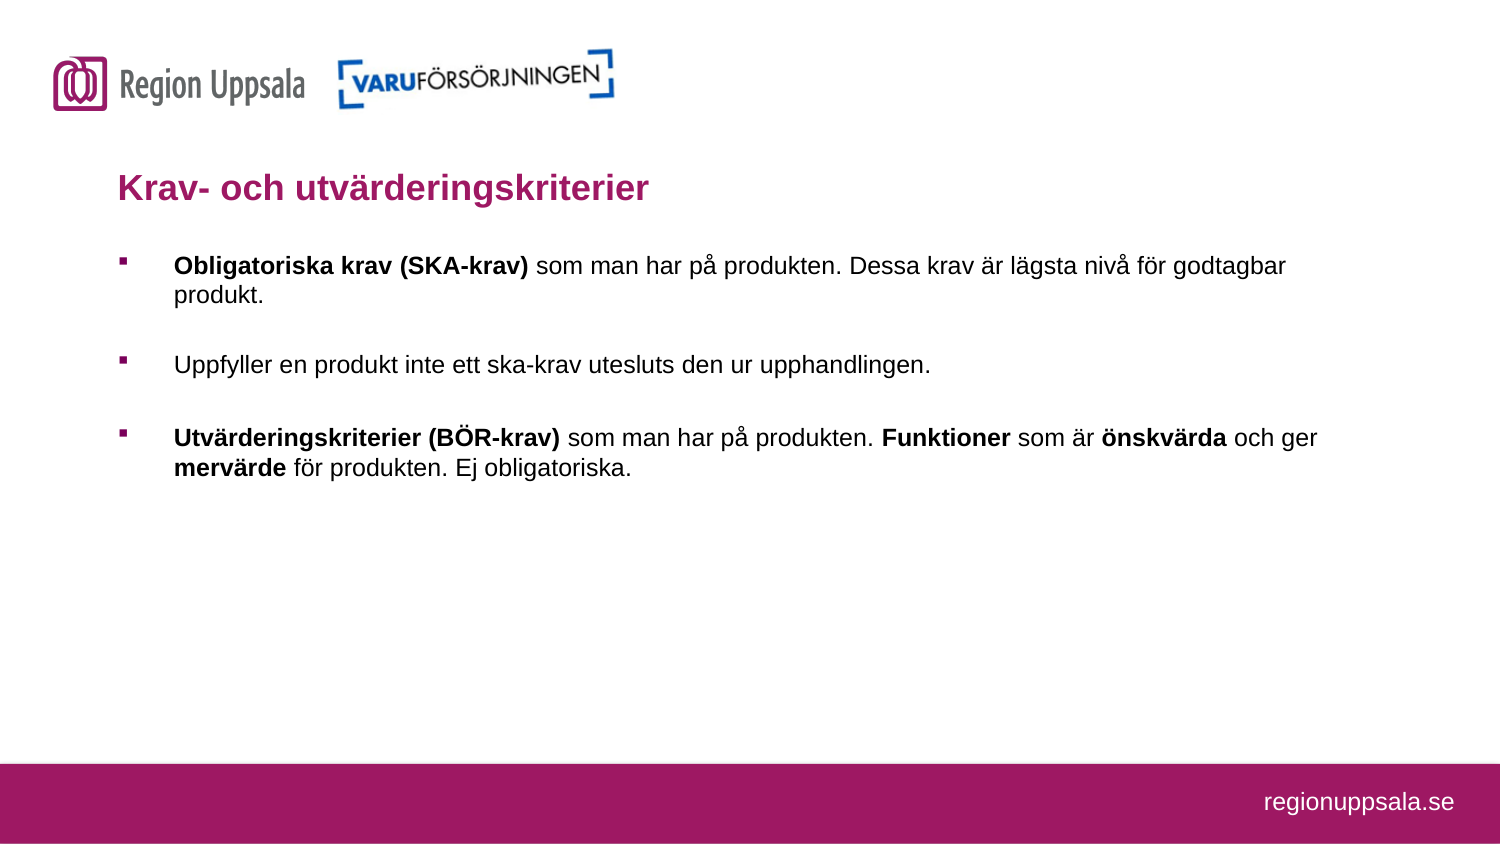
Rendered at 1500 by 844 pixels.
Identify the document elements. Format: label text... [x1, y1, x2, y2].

title Krav- och utvärderingskriterier [102, 156, 1373, 216]
list Obligatoriska krav (SKA-krav) som man har på produkten. Dessa krav är lägsta nivå för godtagbar produkt. Uppfyller en produkt inte ett ska-krav utesluts den ur upphandlingen. Utvärderingskriterier (BÖR-krav) som man har på produkten. Funktioner som är önskvärda och ger mervärde för produkten. Ej obligatoriska. [102, 241, 1355, 629]
picture [321, 43, 632, 116]
